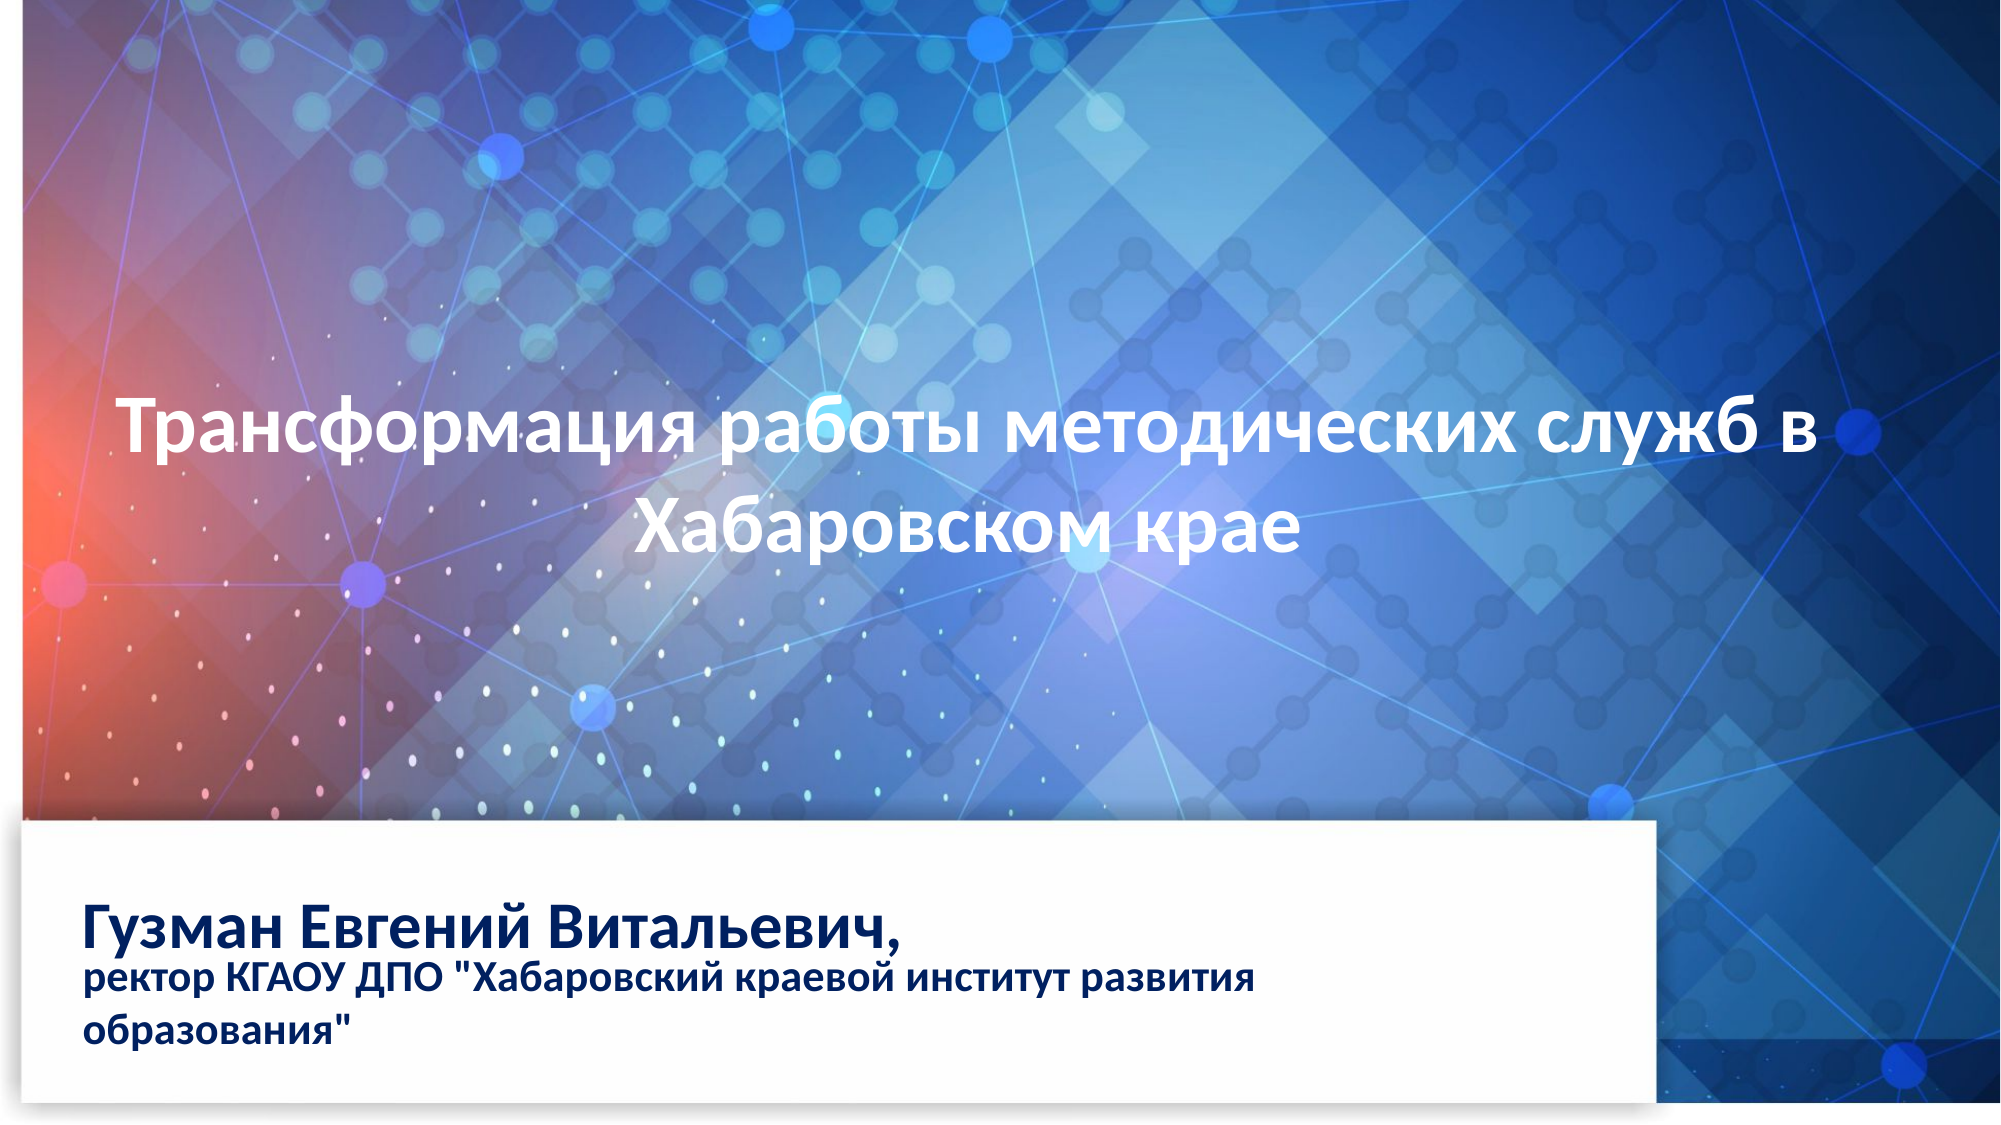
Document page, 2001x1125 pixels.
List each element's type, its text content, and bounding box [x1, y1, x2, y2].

text_box Гузман Евгений Витальевич, [62, 874, 1813, 969]
text_box ректор КГАОУ ДПО "Хабаровский краевой институт развития образования" [62, 953, 1313, 1047]
text_box Трансформация работы методических служб в Хабаровском крае [93, 343, 1844, 594]
picture [0, 0, 2001, 1125]
